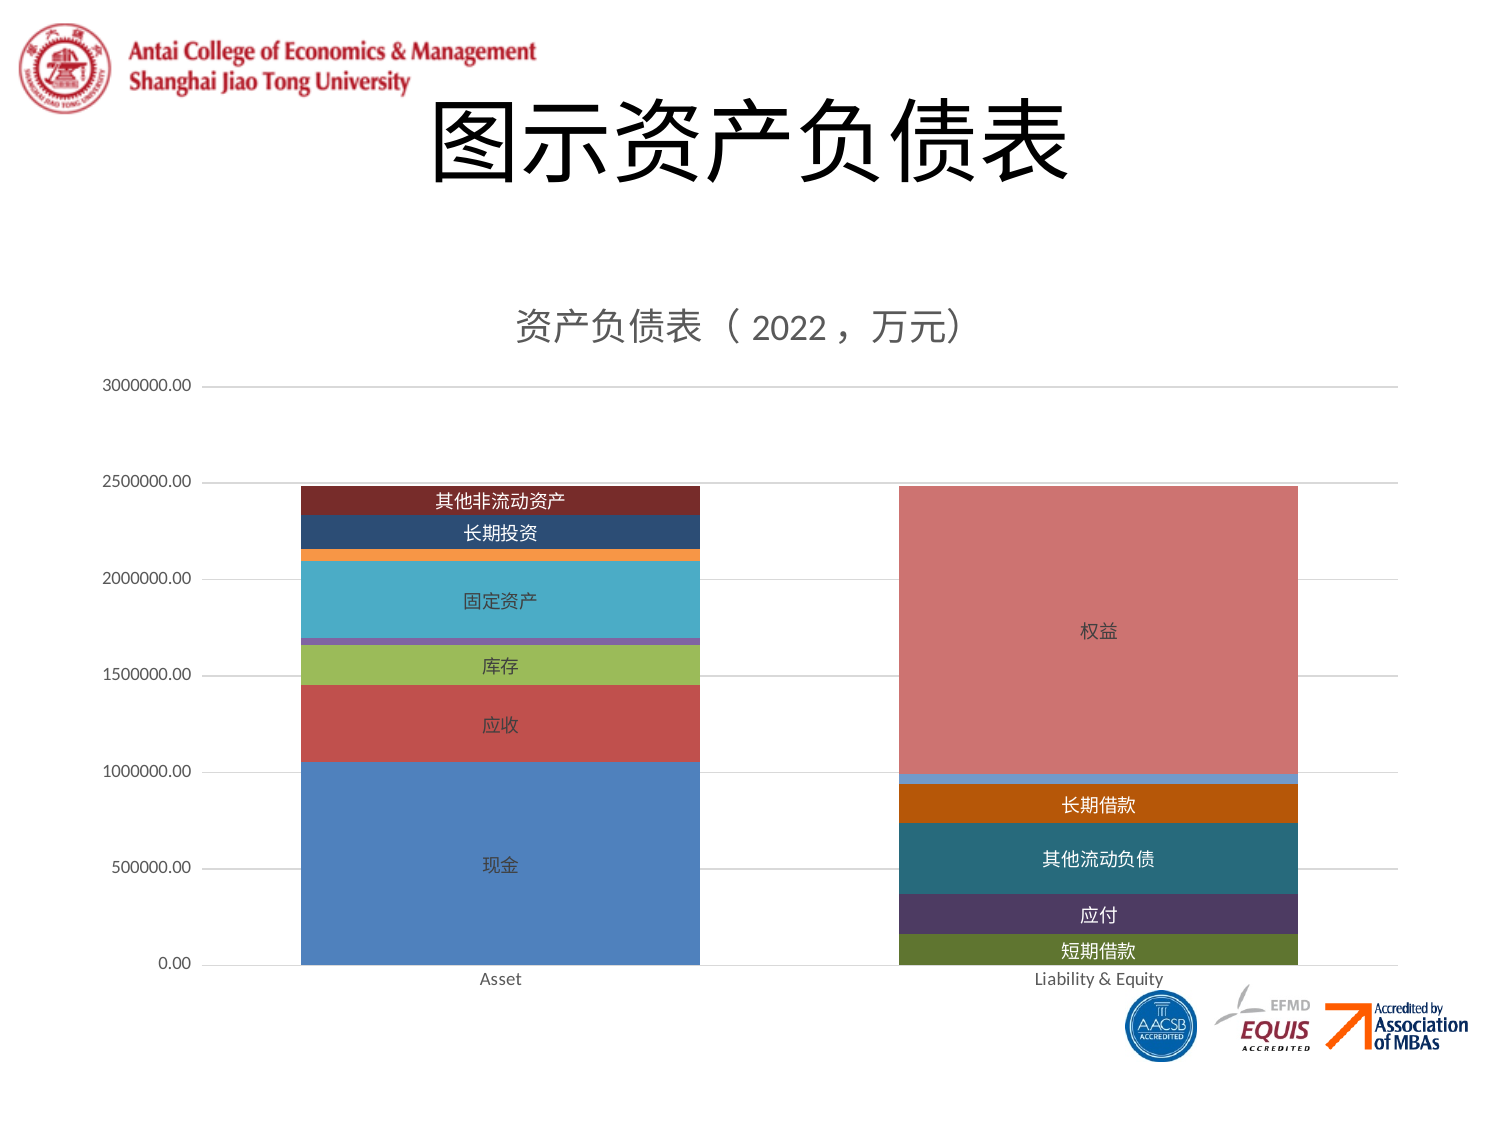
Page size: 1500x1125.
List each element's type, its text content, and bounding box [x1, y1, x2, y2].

picture [1325, 1002, 1468, 1050]
picture [1214, 1006, 1310, 1051]
title 图示资产负债表 [75, 45, 1425, 233]
picture [1125, 1006, 1197, 1062]
chart [74, 262, 1426, 1006]
picture [2, 19, 548, 119]
